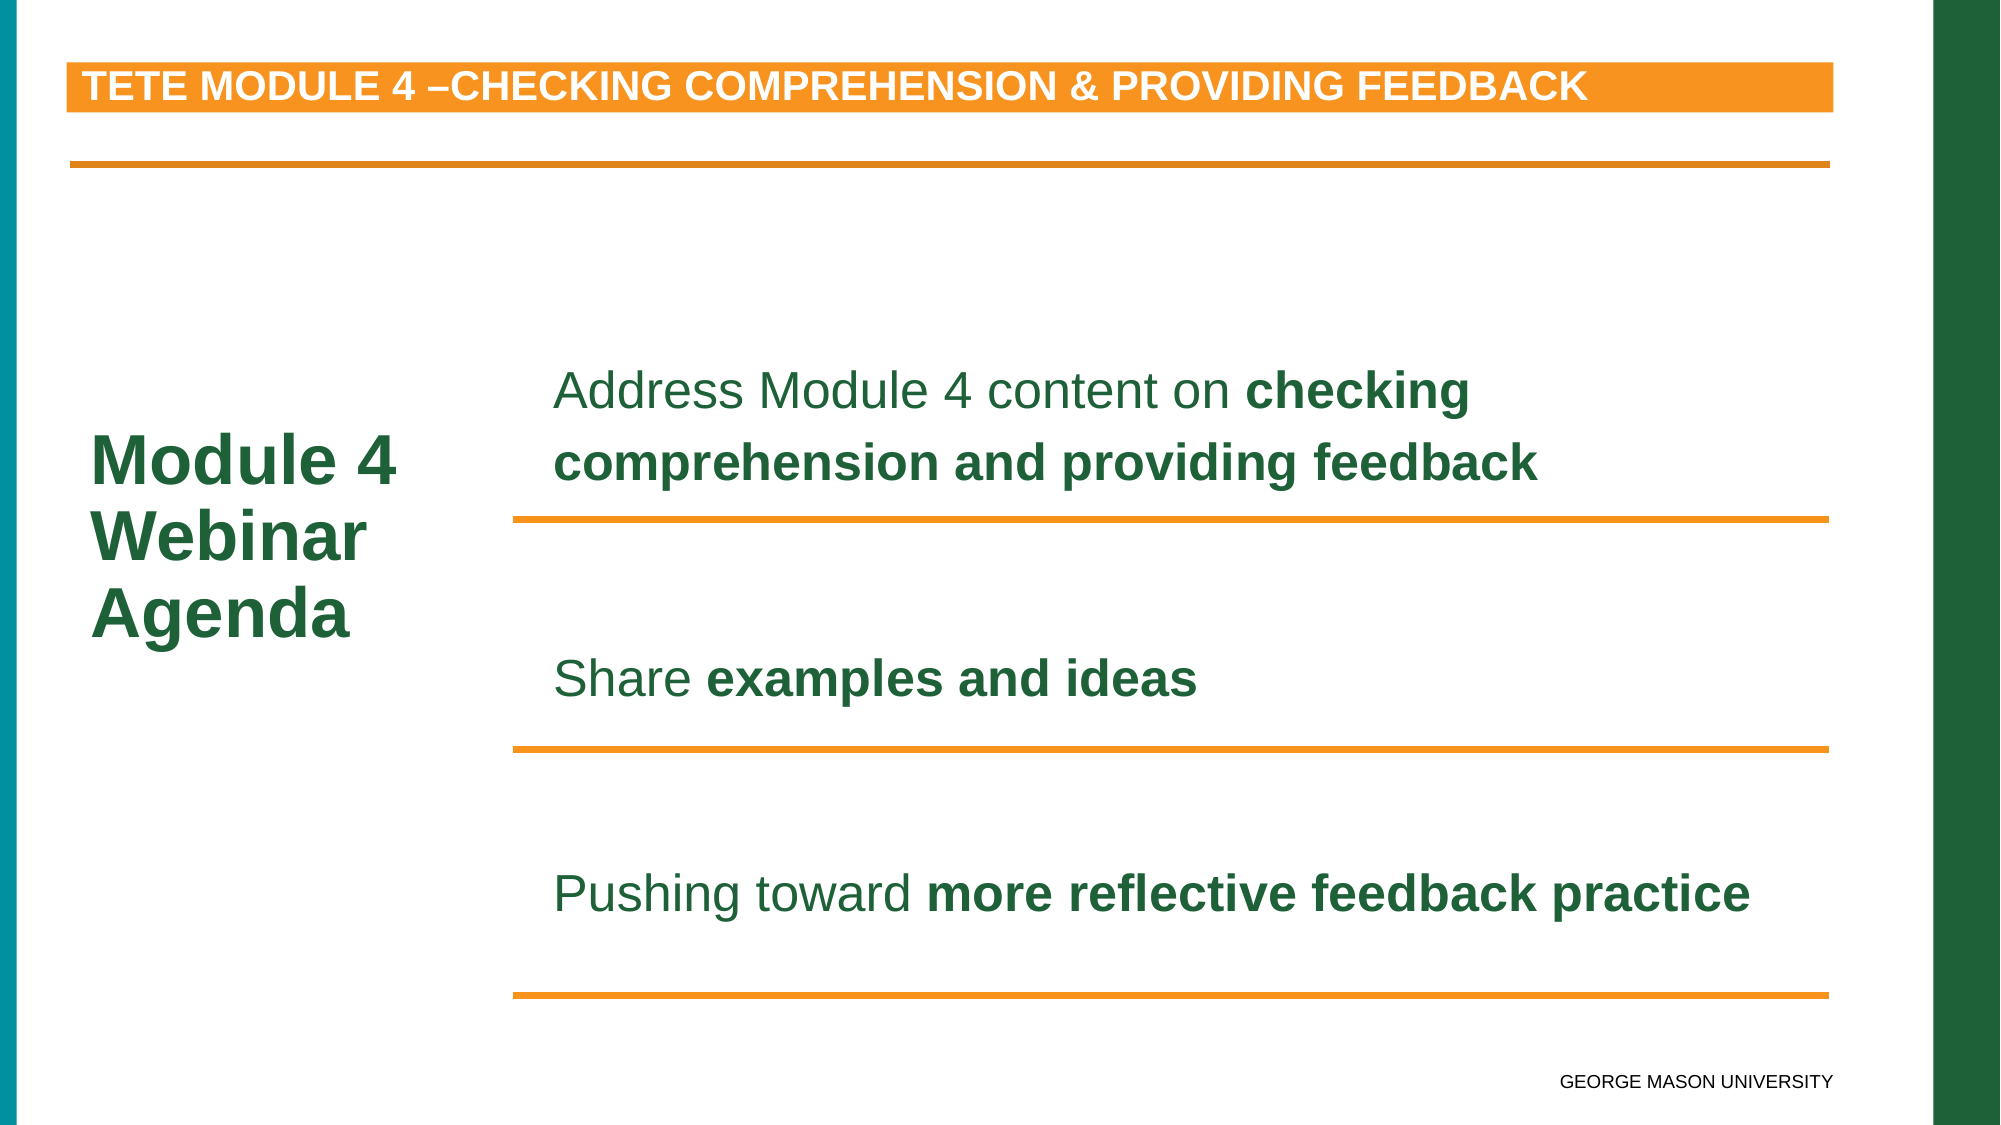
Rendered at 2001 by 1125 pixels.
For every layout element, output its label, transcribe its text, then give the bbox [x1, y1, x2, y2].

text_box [69, 164, 1831, 1054]
list TETE MODULE 4 –CHECKING COMPREHENSION & PROVIDING FEEDBACK [66, 62, 1834, 113]
